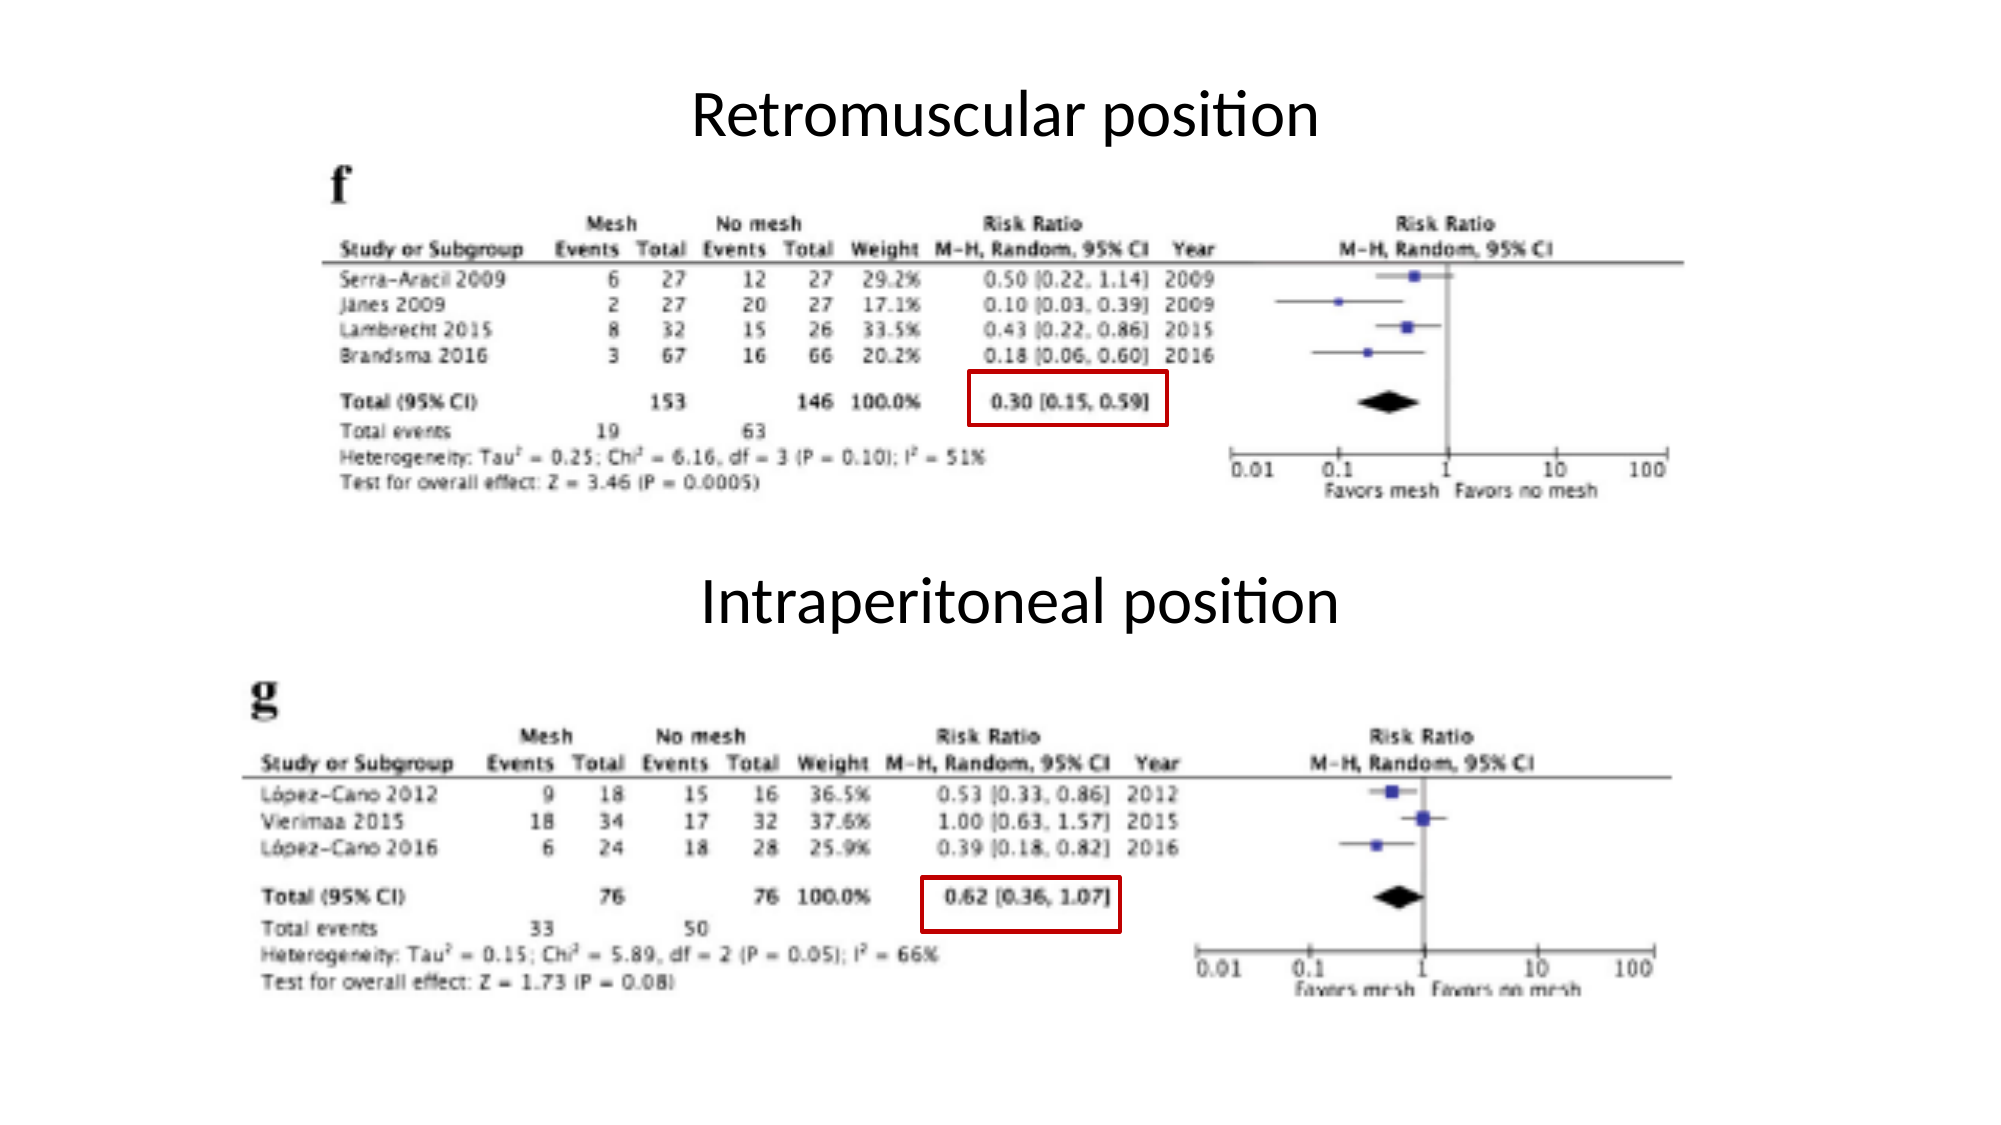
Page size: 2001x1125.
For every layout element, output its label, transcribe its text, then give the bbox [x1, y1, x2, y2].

title Retromuscular position [106, 25, 1906, 194]
picture [195, 669, 1742, 1079]
text_box Intraperitoneal position [120, 512, 1921, 681]
picture [281, 157, 1719, 538]
